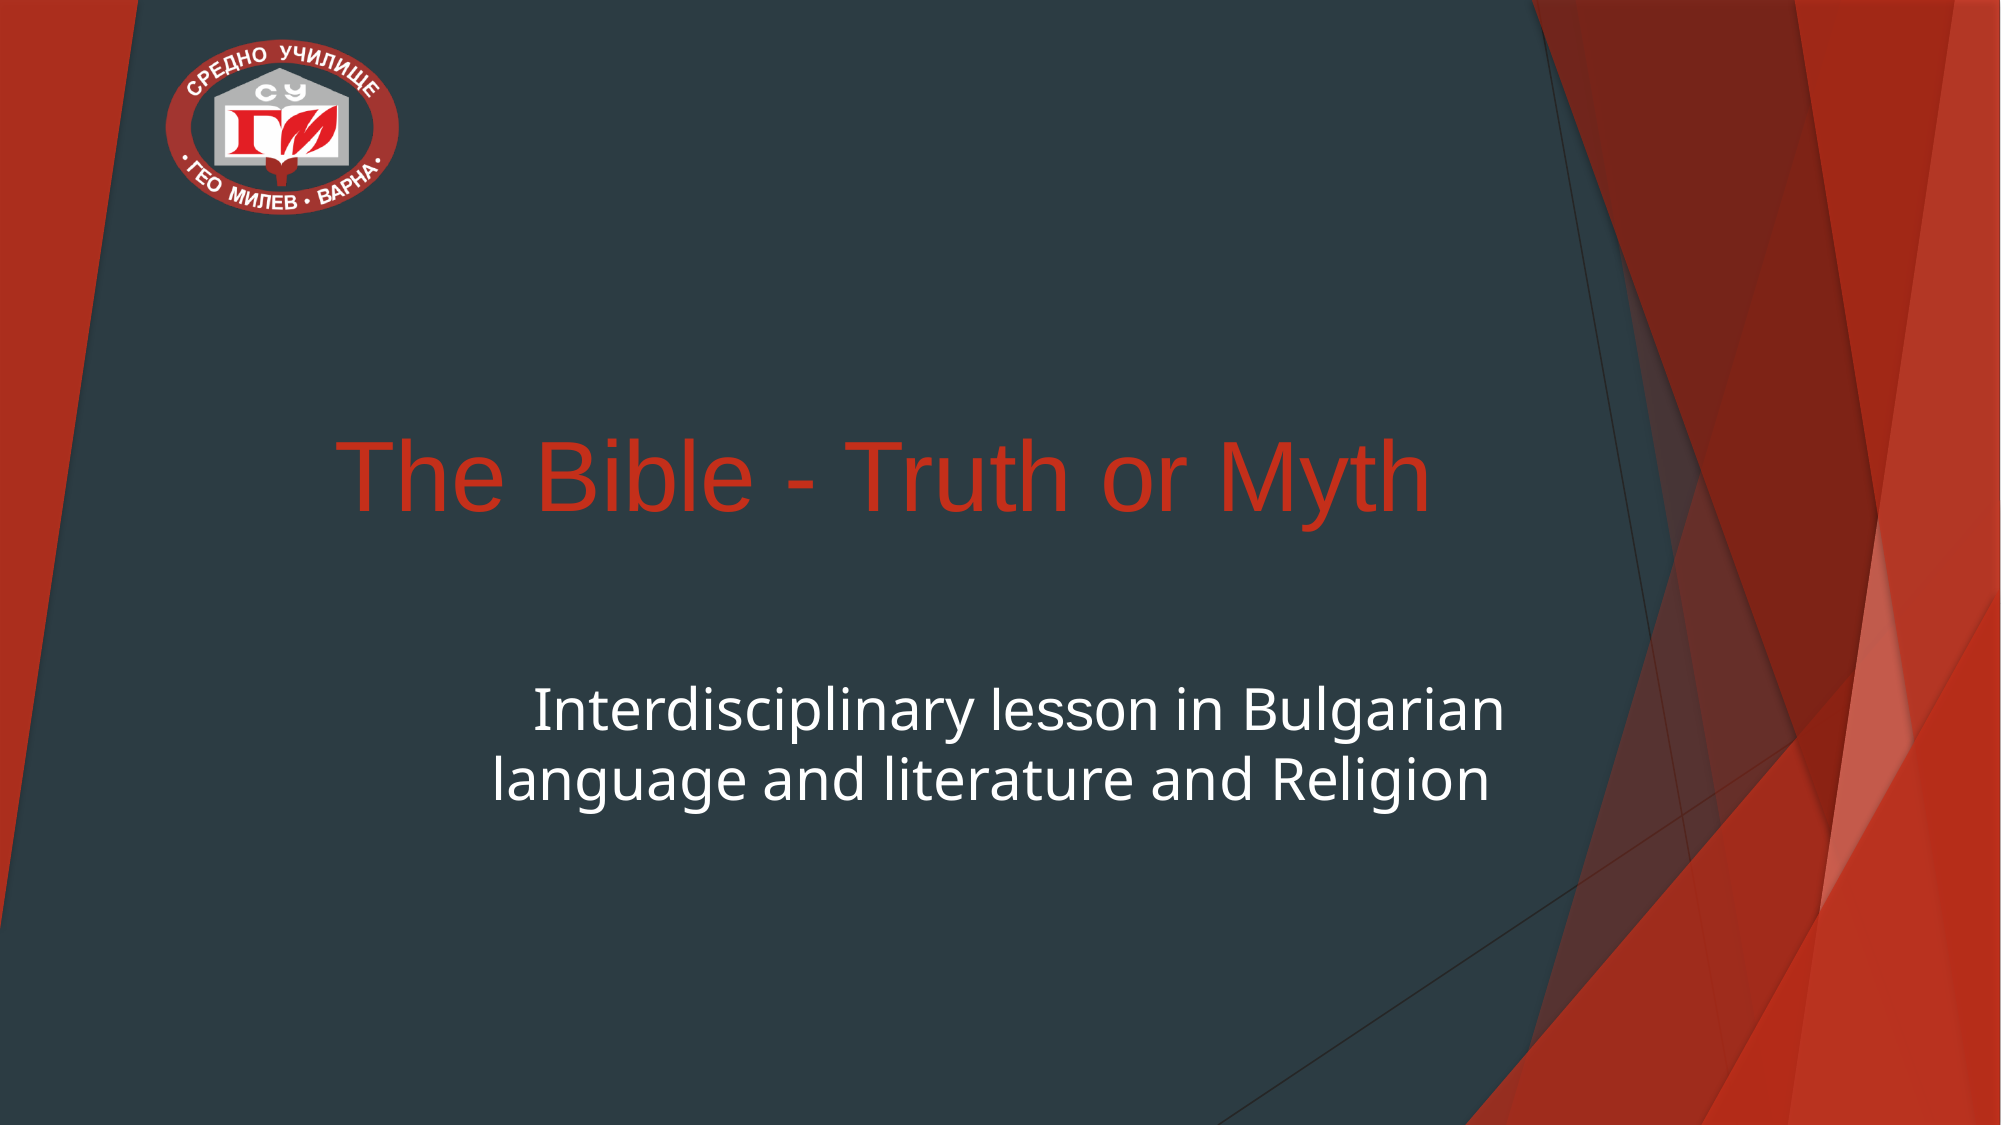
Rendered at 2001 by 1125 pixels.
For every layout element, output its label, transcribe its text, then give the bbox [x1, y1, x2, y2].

picture [164, 38, 399, 215]
subtitle Interdisciplinary lesson in Bulgarian language and literature and Religion [247, 664, 1522, 845]
title The Bible - Truth or Myth [247, 214, 1522, 539]
